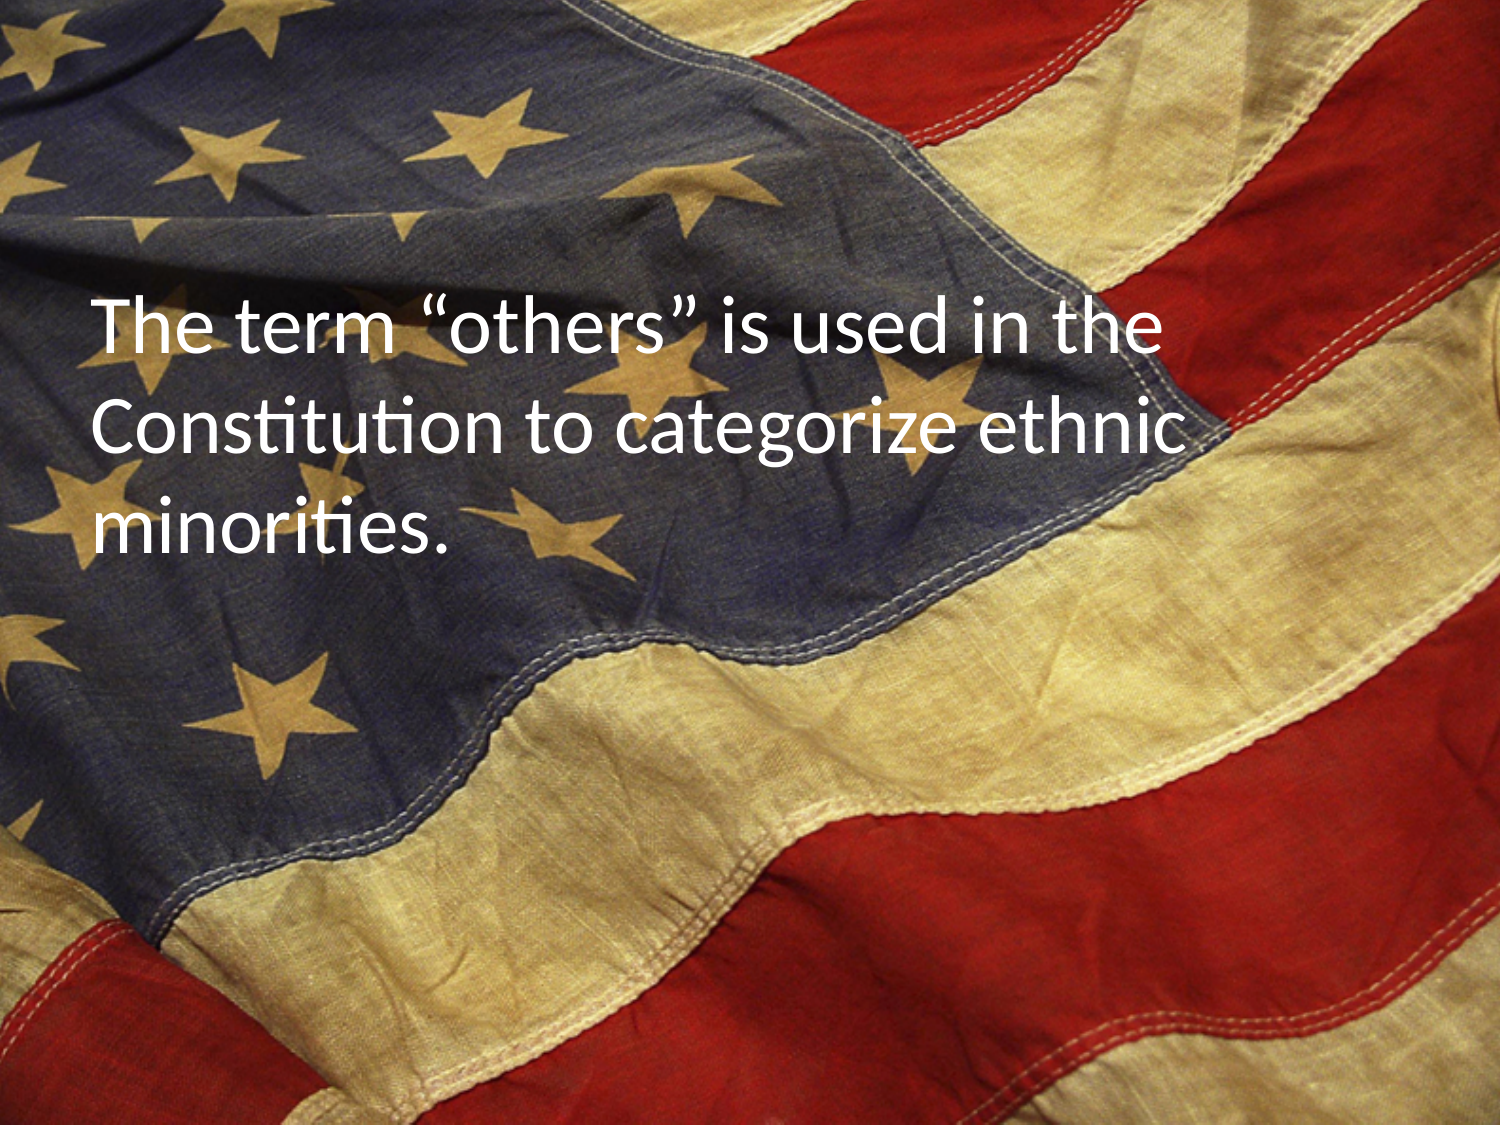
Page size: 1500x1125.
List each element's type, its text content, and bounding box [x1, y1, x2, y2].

picture [0, 0, 1500, 1125]
list The term “others” is used in the Constitution to categorize ethnic minorities. [75, 262, 1425, 1005]
